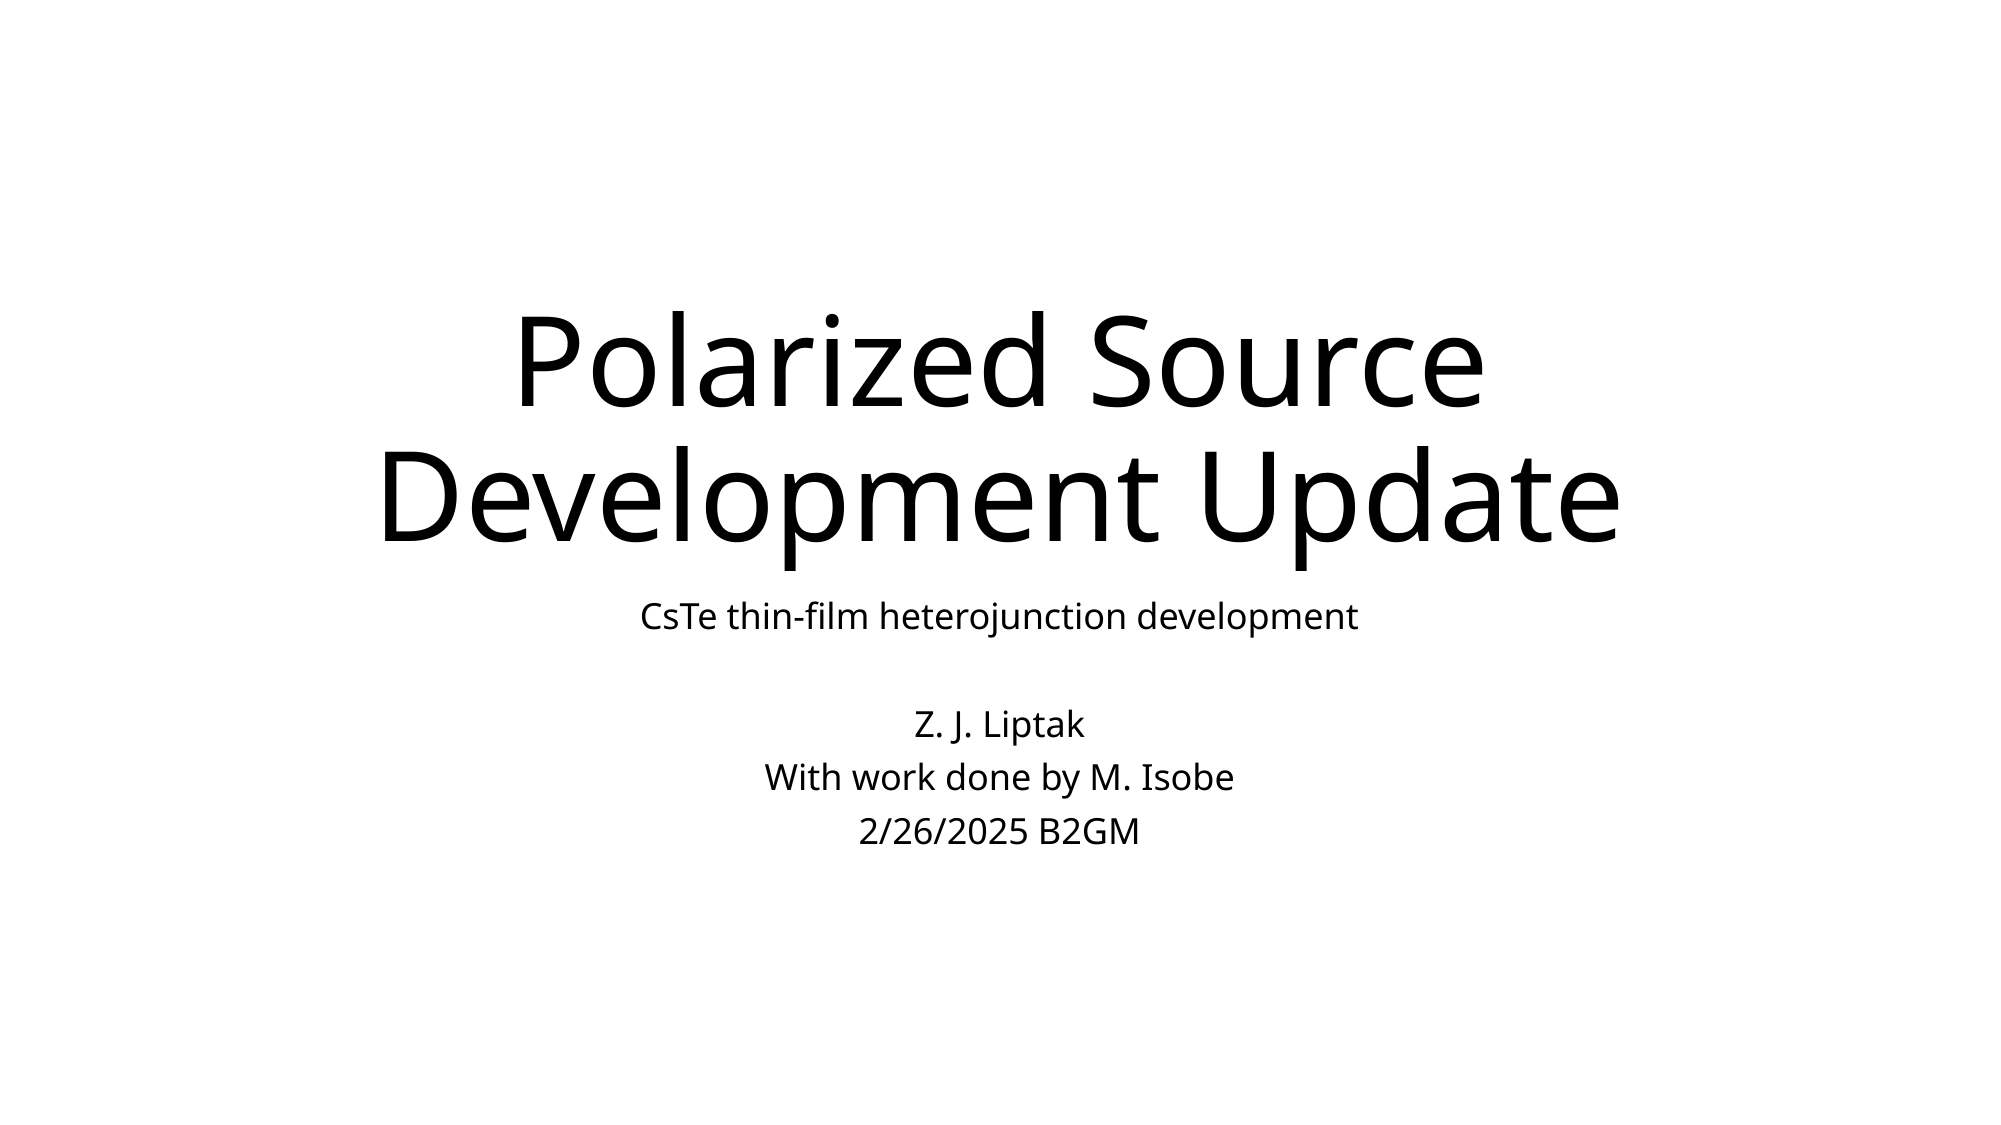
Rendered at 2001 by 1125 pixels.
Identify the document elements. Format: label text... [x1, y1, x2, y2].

title Polarized Source Development Update [249, 184, 1750, 576]
subtitle CsTe thin-film heterojunction development Z. J. Liptak With work done by M. Isobe 2/26/2025 B2GM [249, 590, 1750, 863]
